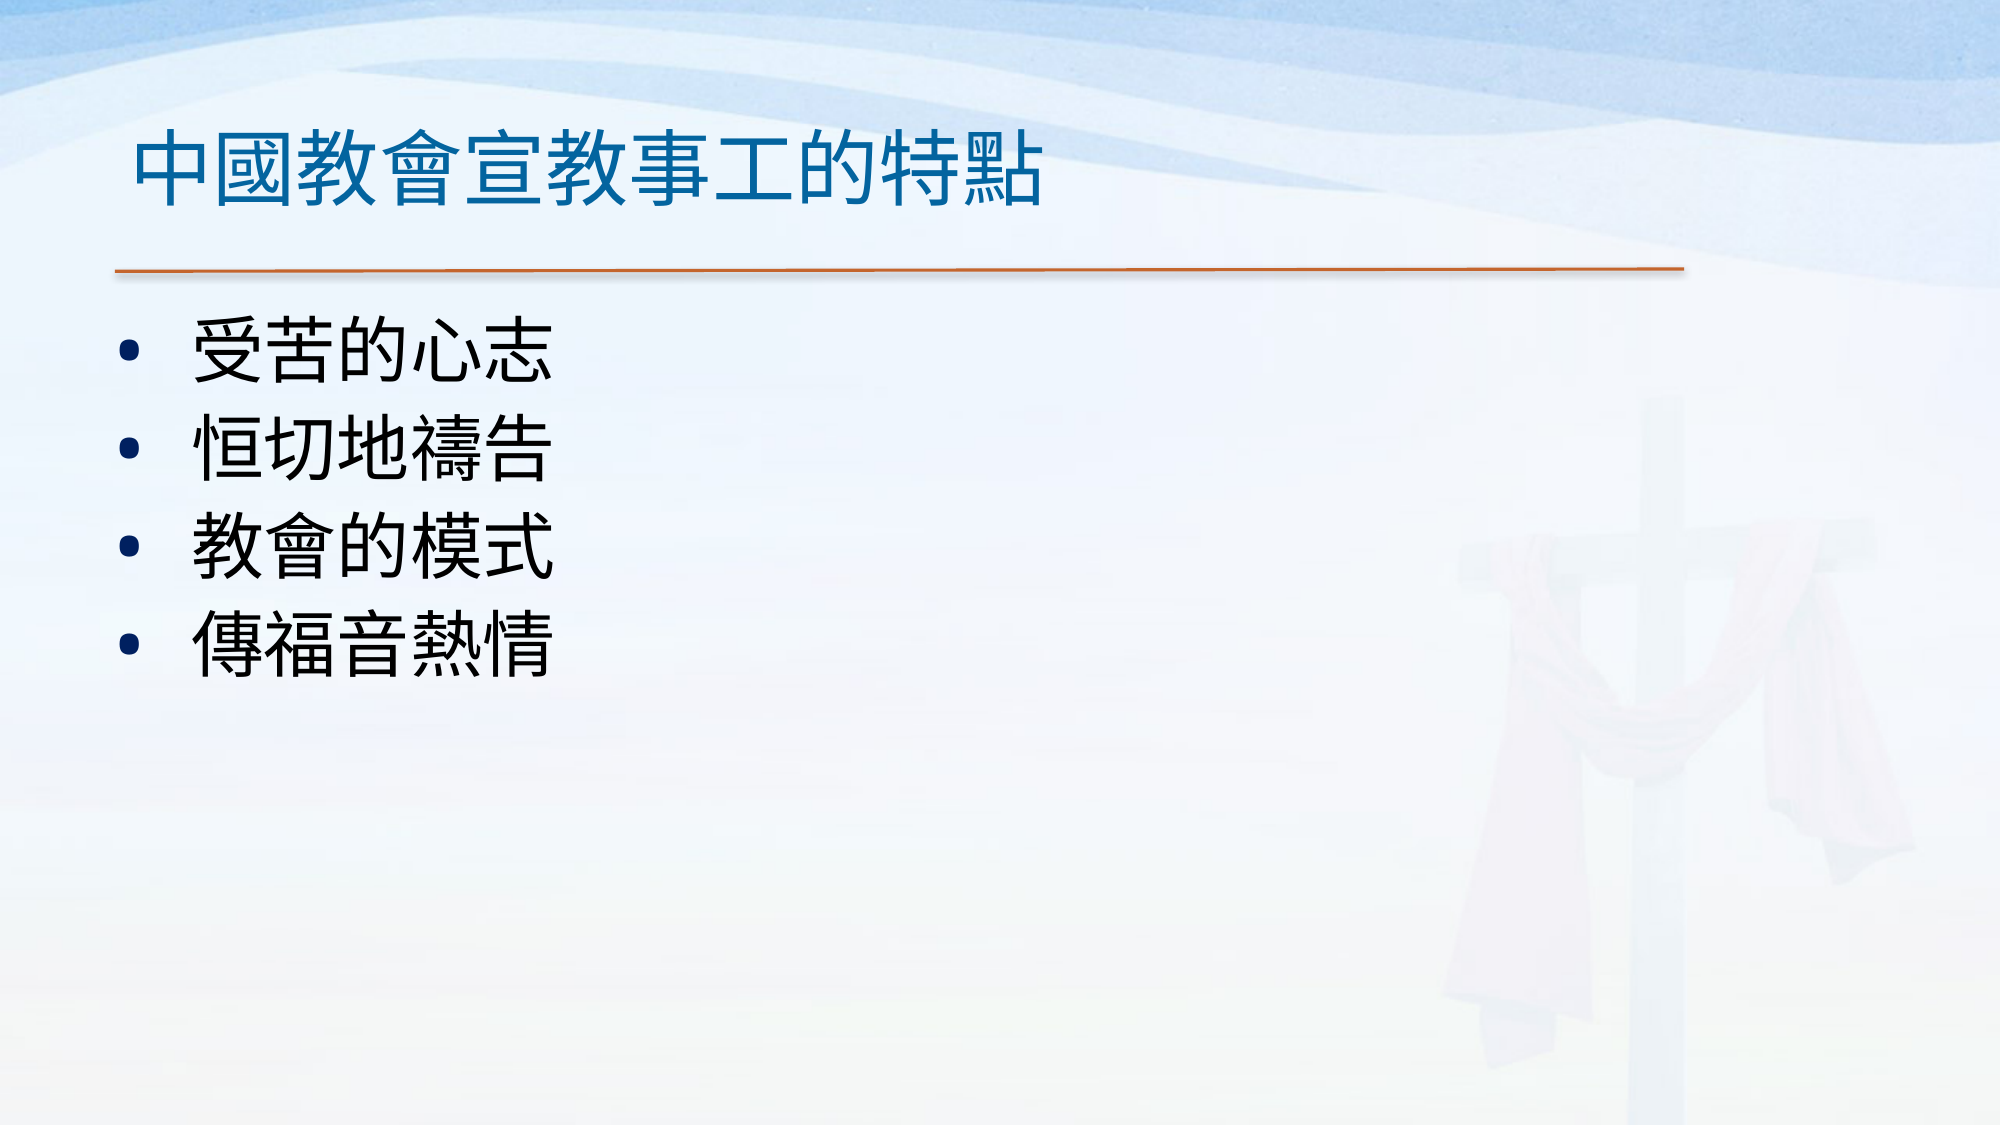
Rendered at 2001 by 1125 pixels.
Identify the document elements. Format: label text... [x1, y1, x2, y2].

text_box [114, 268, 1685, 272]
text_box [270, 224, 1730, 297]
picture [0, 0, 2000, 1125]
text_box 中國教會宣教事工的特點 [114, 109, 1900, 224]
text_box 受苦的心志 恒切地禱告 教會的模式 傳福音熱情 [101, 297, 1904, 1016]
